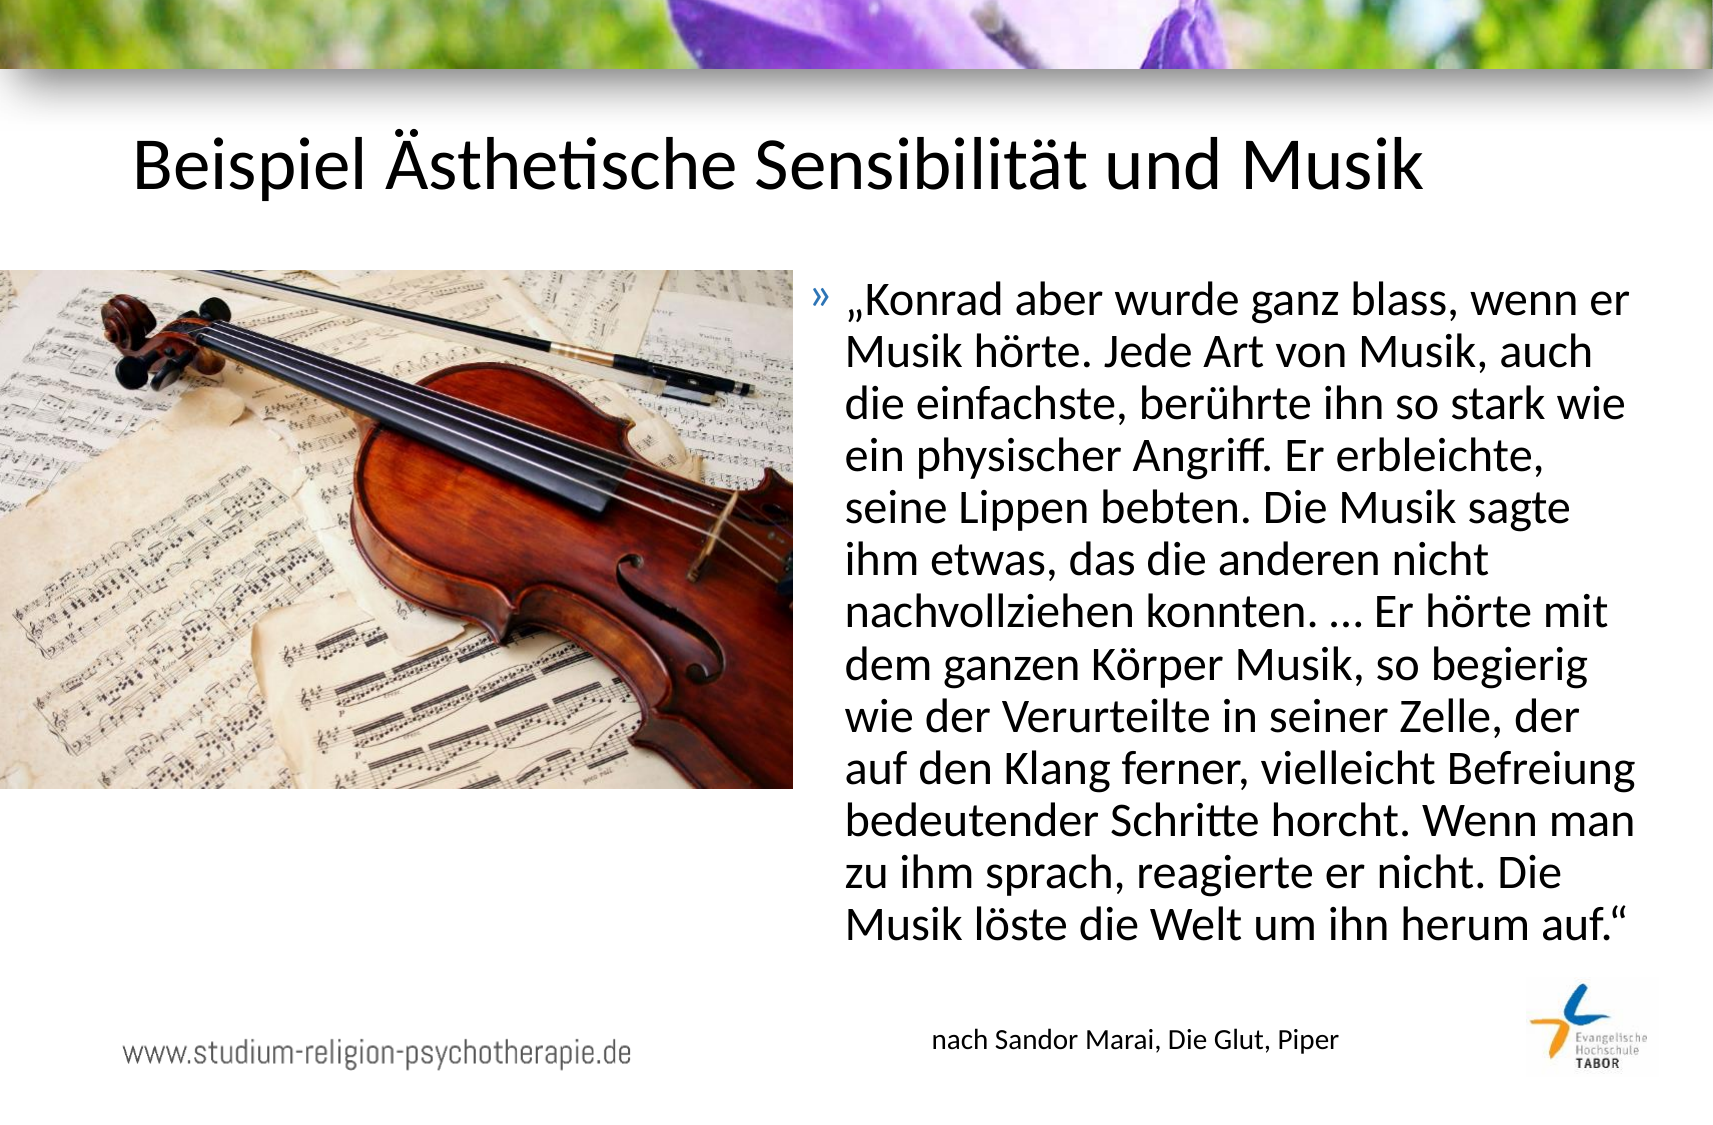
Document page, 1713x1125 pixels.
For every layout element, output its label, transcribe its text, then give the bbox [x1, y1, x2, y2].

title Beispiel Ästhetische Sensibilität und Musik [117, 103, 1661, 228]
picture [0, 270, 793, 789]
list „Konrad aber wurde ganz blass, wenn er Musik hörte. Jede Art von Musik, auch die einfachste, berührte ihn so stark wie ein physischer Angriff. Er erbleichte, seine Lippen bebten. Die Musik sagte ihm etwas, das die anderen nicht nachvollziehen konnten. … Er hörte mit dem ganzen Körper Musik, so begierig wie der Verurteilte in seiner Zelle, der auf den Klang ferner, vielleicht Befreiung bedeutender Schritte horcht. Wenn man zu ihm sprach, reagierte er nicht. Die Musik löste die Welt um ihn herum auf.“ [792, 266, 1661, 1010]
picture [1526, 1010, 1659, 1077]
picture [117, 1034, 635, 1074]
picture [0, 0, 1713, 69]
text_box nach Sandor Marai, Die Glut, Piper [916, 1013, 1450, 1063]
